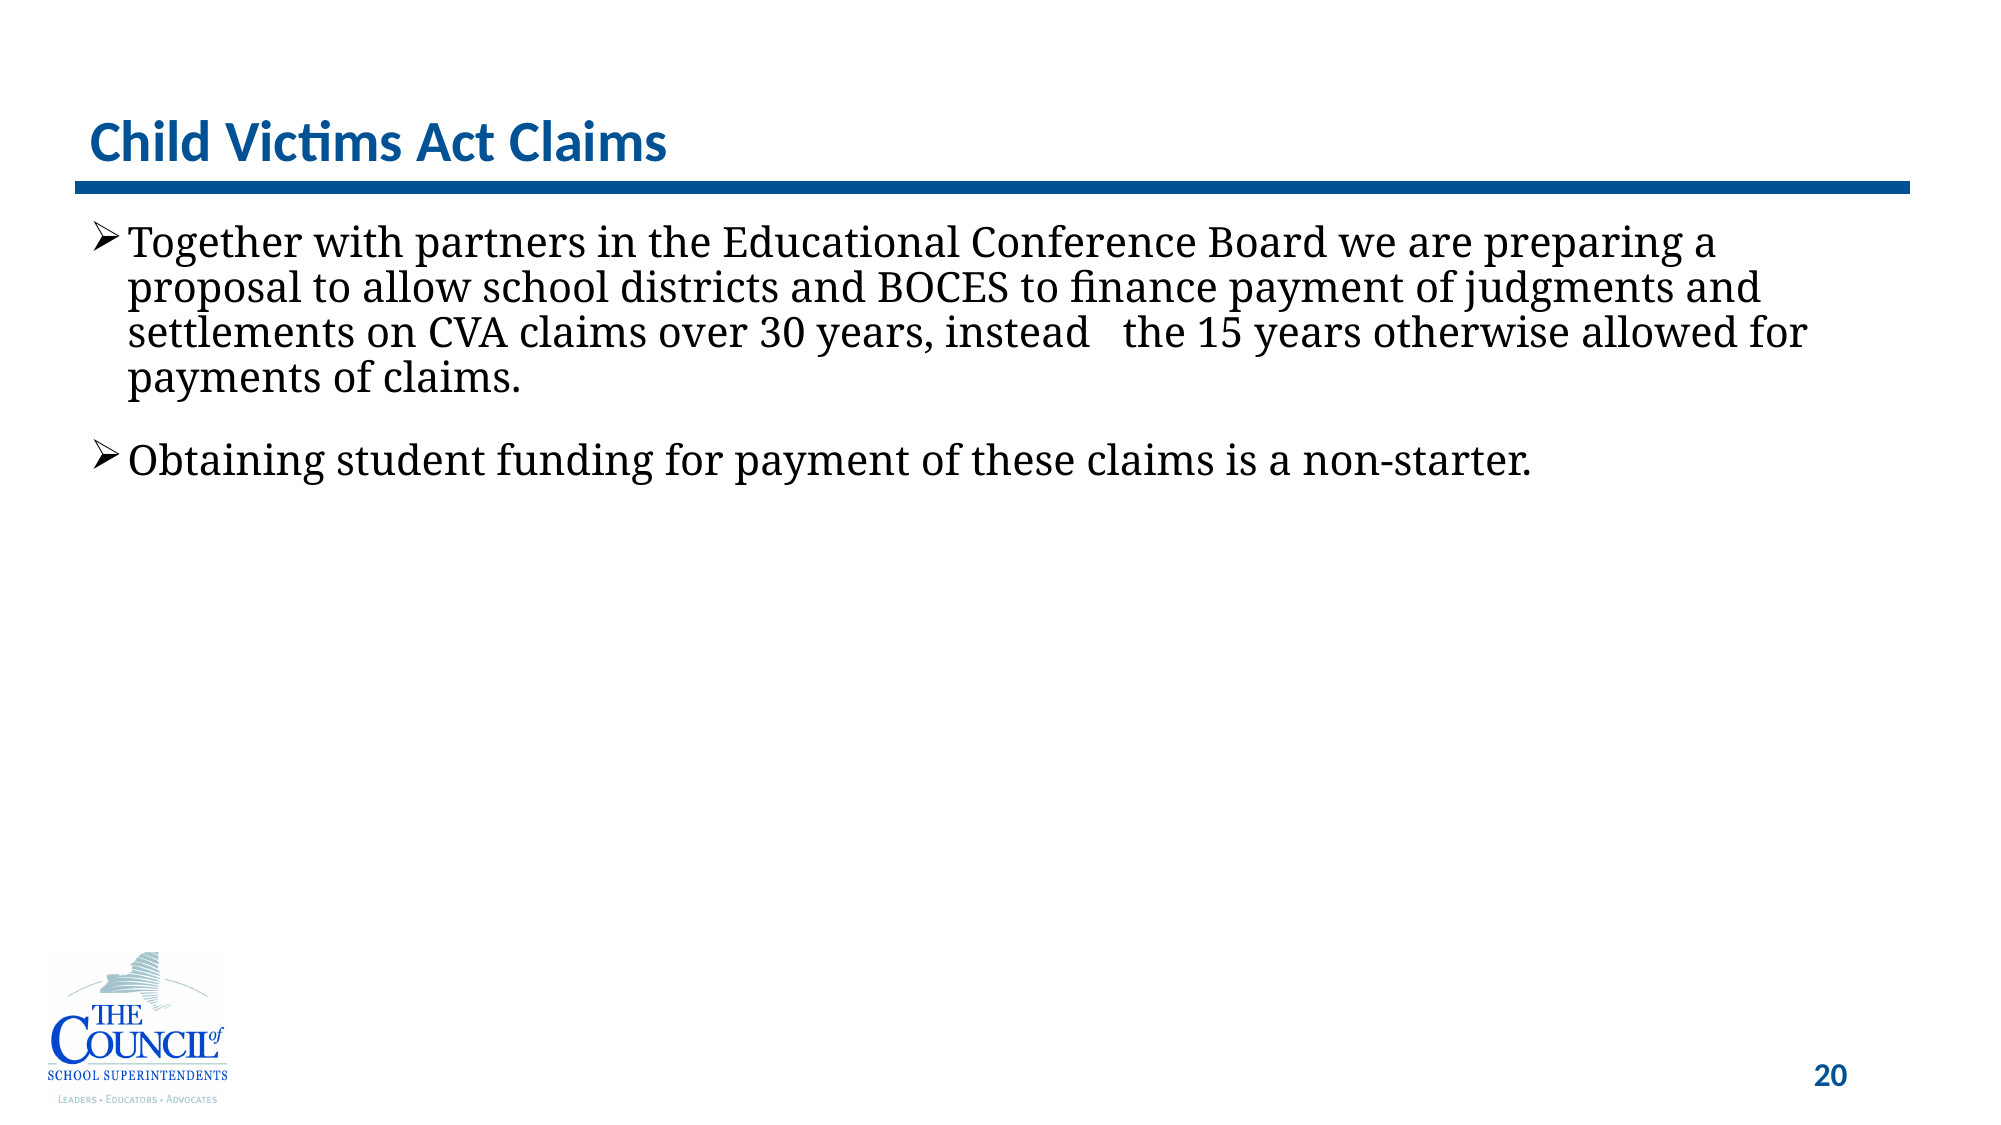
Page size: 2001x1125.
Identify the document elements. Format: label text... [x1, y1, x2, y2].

picture [48, 952, 227, 1103]
list Together with partners in the Educational Conference Board we are preparing a proposal to allow school districts and BOCES to finance payment of judgments and settlements on CVA claims over 30 years, instead the 15 years otherwise allowed for payments of claims. Obtaining student funding for payment of these claims is a non-starter. [75, 214, 1911, 965]
text_box Child Victims Act Claims [74, 188, 1800, 251]
text_box Child Victims Act Claims [74, 33, 1800, 187]
slide_number 20 [1412, 1042, 1863, 1103]
